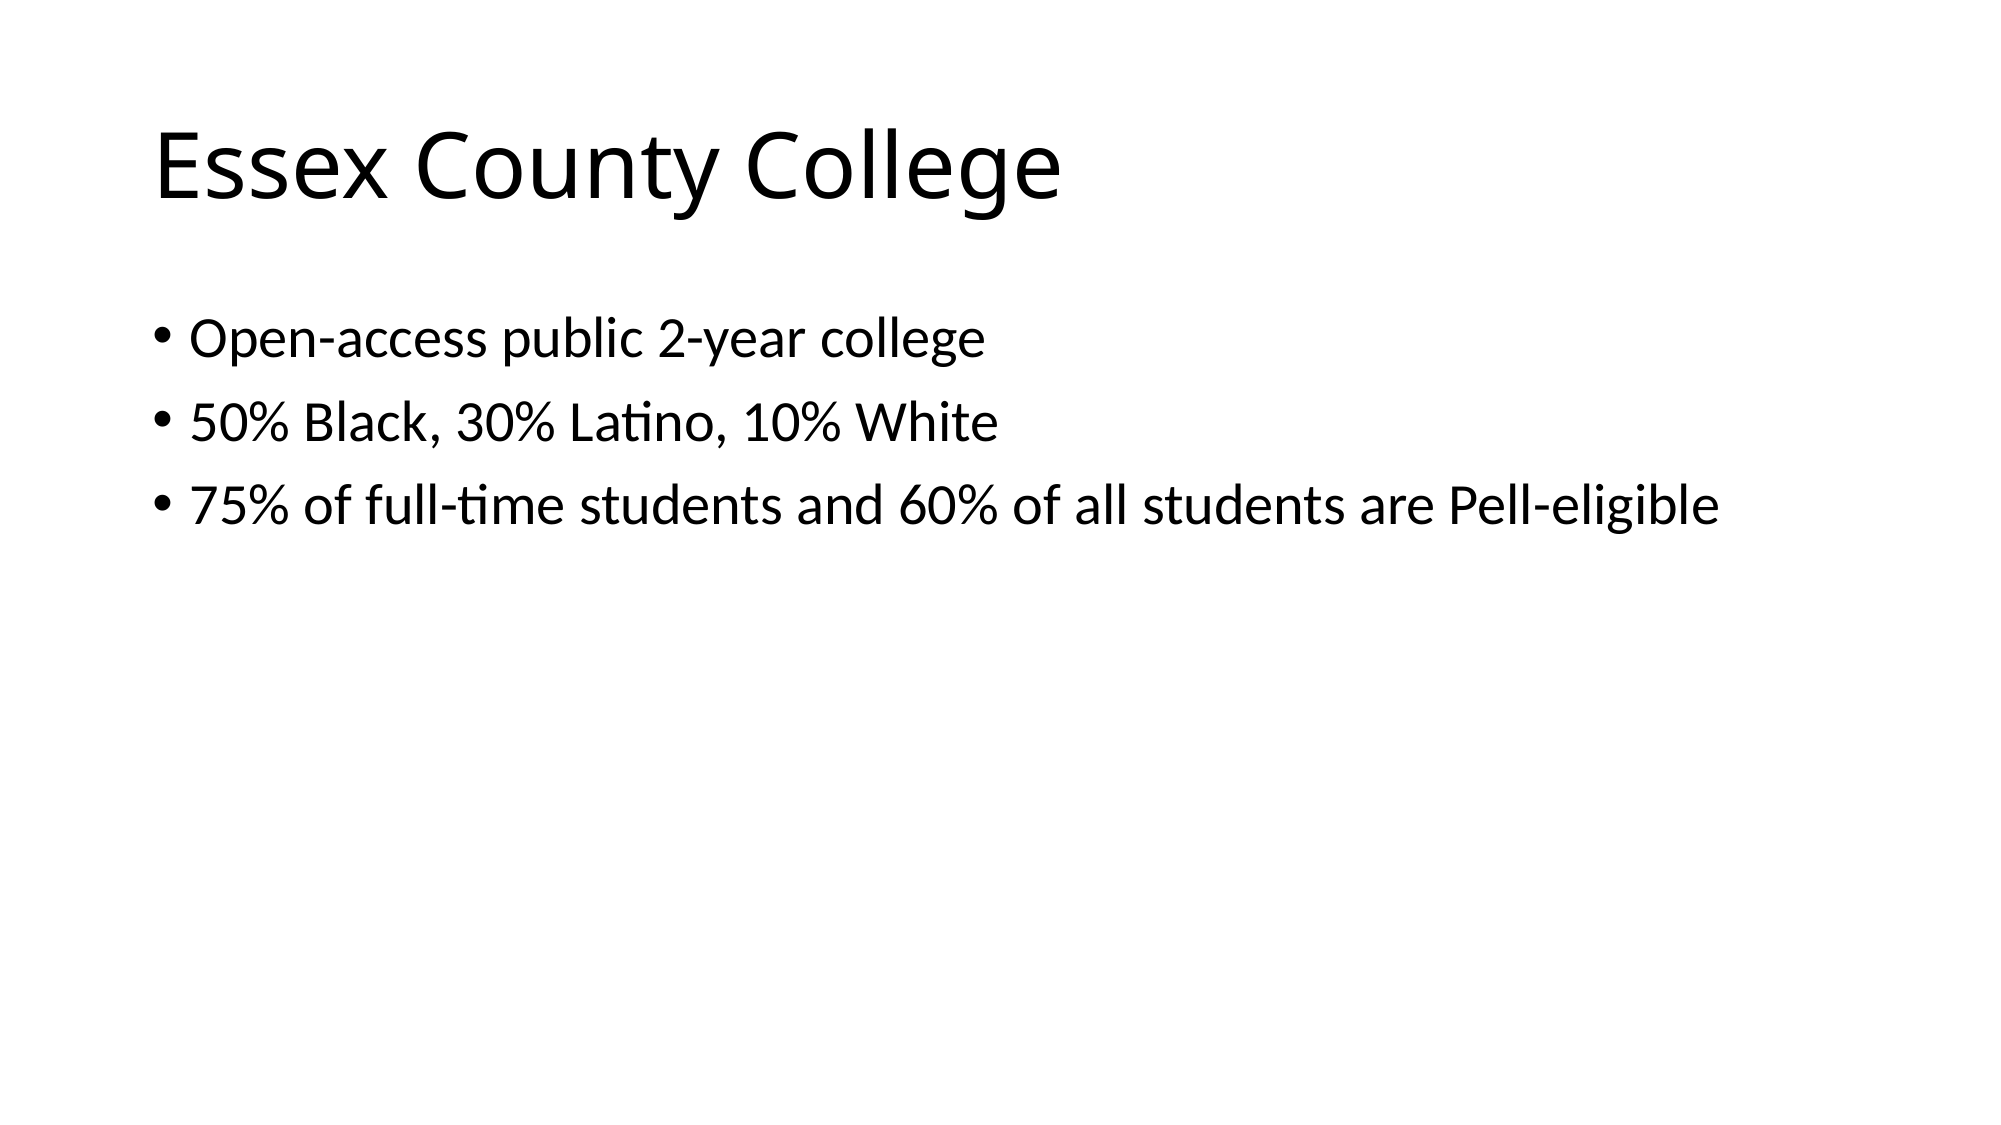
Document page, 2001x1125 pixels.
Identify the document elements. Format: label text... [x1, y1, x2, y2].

title Essex County College [137, 59, 1863, 278]
list Open-access public 2-year college 50% Black, 30% Latino, 10% White 75% of full-time students and 60% of all students are Pell-eligible [137, 299, 1863, 1014]
